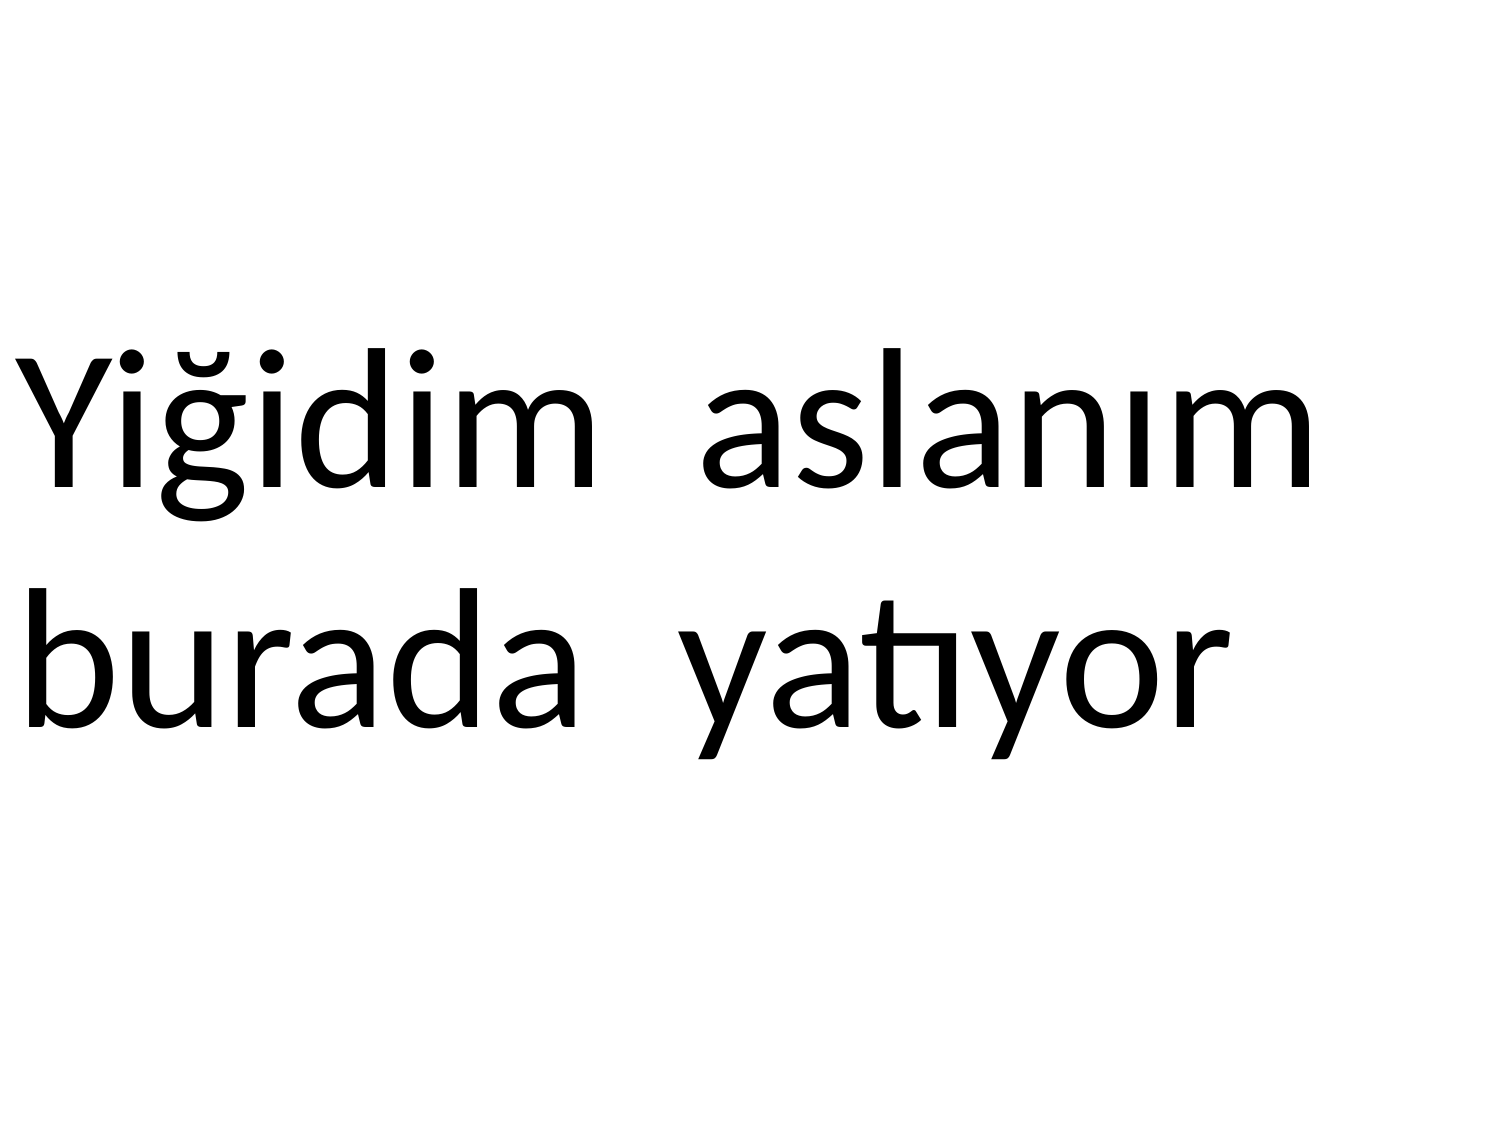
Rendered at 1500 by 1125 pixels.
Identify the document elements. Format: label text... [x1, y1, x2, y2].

list Yiğidim aslanım burada yatıyor [0, 0, 1500, 1125]
